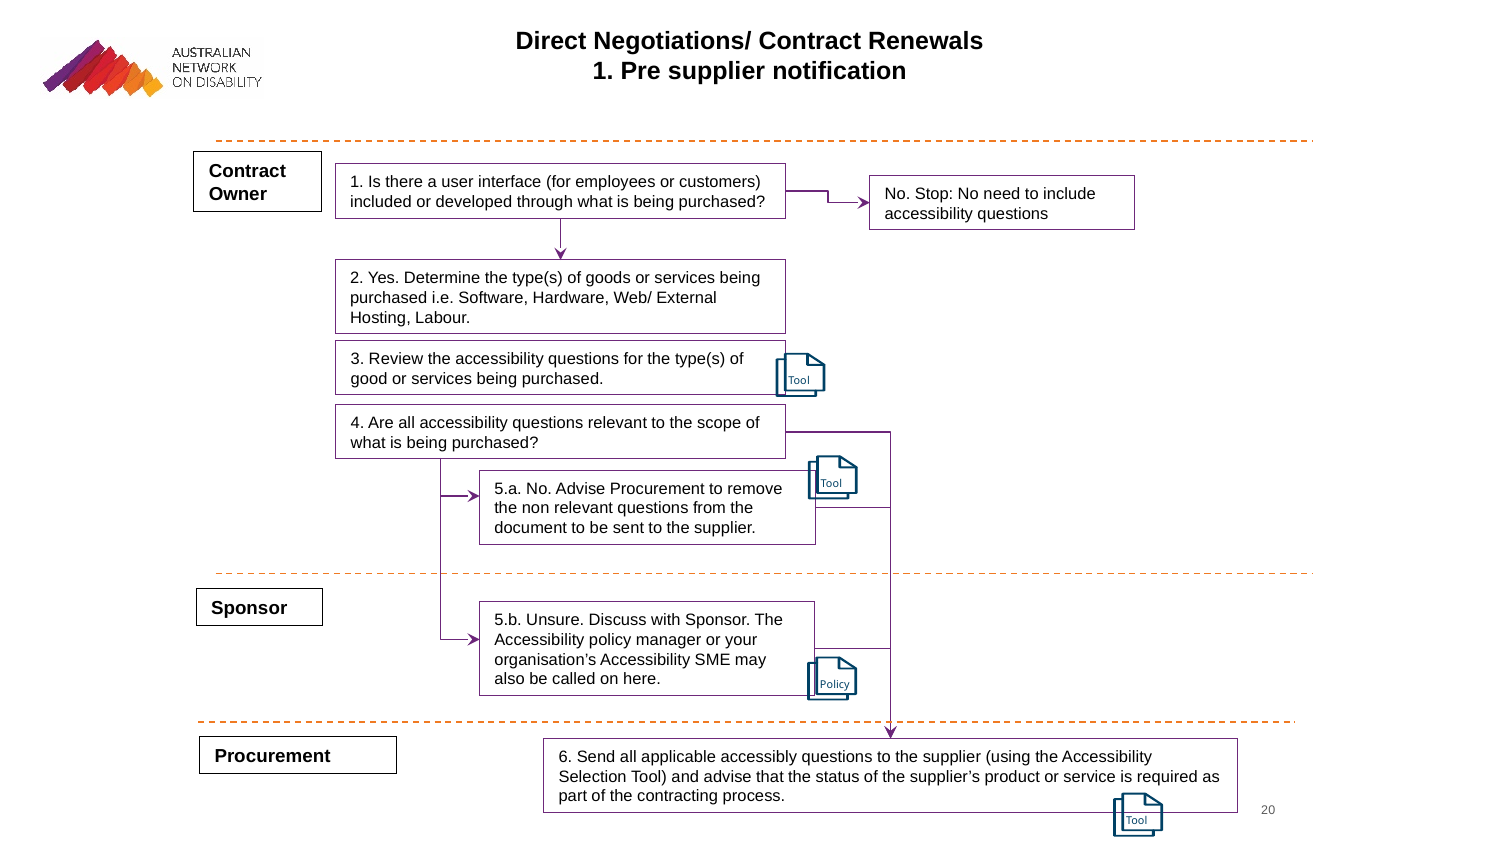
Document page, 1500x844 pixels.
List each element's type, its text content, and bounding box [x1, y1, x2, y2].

text_box No. Stop: No need to include accessibility questions [869, 175, 1135, 230]
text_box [814, 731, 891, 739]
text_box 6. Send all applicable accessibly questions to the supplier (using the Accessibility Selection Tool) and advise that the status of the supplier’s product or service is required as part of the contracting process. [543, 738, 1238, 813]
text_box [814, 507, 891, 648]
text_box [785, 731, 808, 739]
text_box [814, 648, 891, 721]
text_box 5.a. No. Advise Procurement to remove the non relevant questions from the document to be sent to the supplier. [479, 470, 780, 545]
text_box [369, 528, 552, 569]
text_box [767, 352, 826, 398]
text_box 4. Are all accessibility questions relevant to the scope of what is being purchased? [335, 404, 786, 459]
text_box 5.b. Unsure. Discuss with Sponsor. The Accessibility policy manager or your organisation’s Accessibility SME may also be called on here. [479, 601, 780, 696]
text_box Sponsor [196, 588, 323, 626]
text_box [799, 656, 858, 701]
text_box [1105, 792, 1164, 837]
text_box 3. Review the accessibility questions for the type(s) of good or services being purchased. [335, 340, 786, 395]
text_box Direct Negotiations/ Contract Renewals 1. Pre supplier notification [243, 28, 1257, 80]
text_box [785, 191, 870, 204]
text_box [785, 432, 891, 721]
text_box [440, 457, 480, 497]
text_box 2. Yes. Determine the type(s) of goods or services being purchased i.e. Software, Hardware, Web/ External Hosting, Labour. [335, 259, 786, 334]
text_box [800, 455, 858, 500]
picture [40, 37, 264, 99]
text_box Procurement [199, 736, 397, 774]
text_box 1. Is there a user interface (for employees or customers) included or developed through what is being purchased? [335, 163, 786, 219]
text_box Contract Owner [193, 151, 322, 212]
slide_number 20 [1027, 787, 1291, 832]
